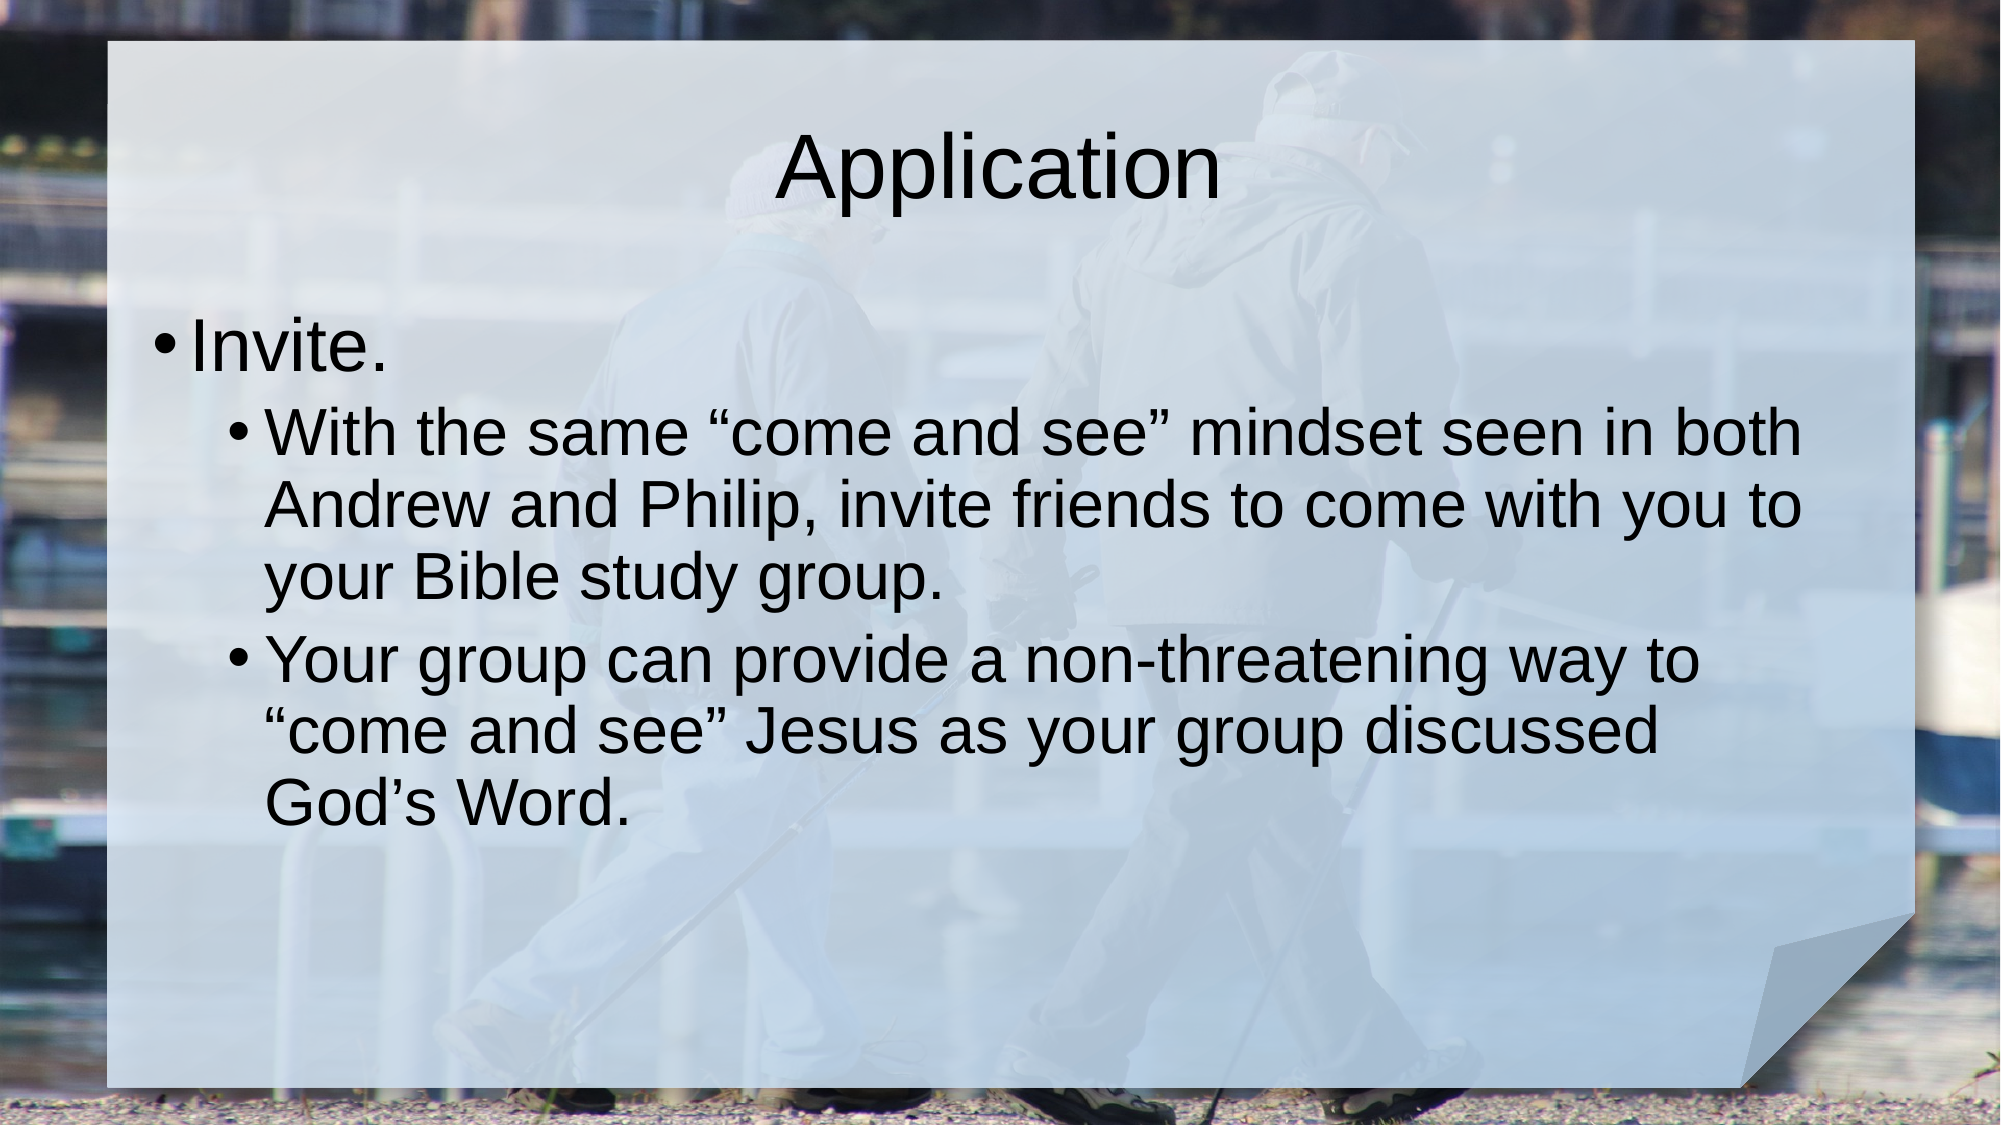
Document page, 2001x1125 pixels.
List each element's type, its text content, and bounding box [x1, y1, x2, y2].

picture [0, 0, 2001, 1125]
list Invite. With the same “come and see” mindset seen in both Andrew and Philip, invite friends to come with you to your Bible study group. Your group can provide a non-threatening way to “come and see” Jesus as your group discussed God’s Word. [137, 299, 1863, 1014]
title Application [137, 59, 1863, 278]
